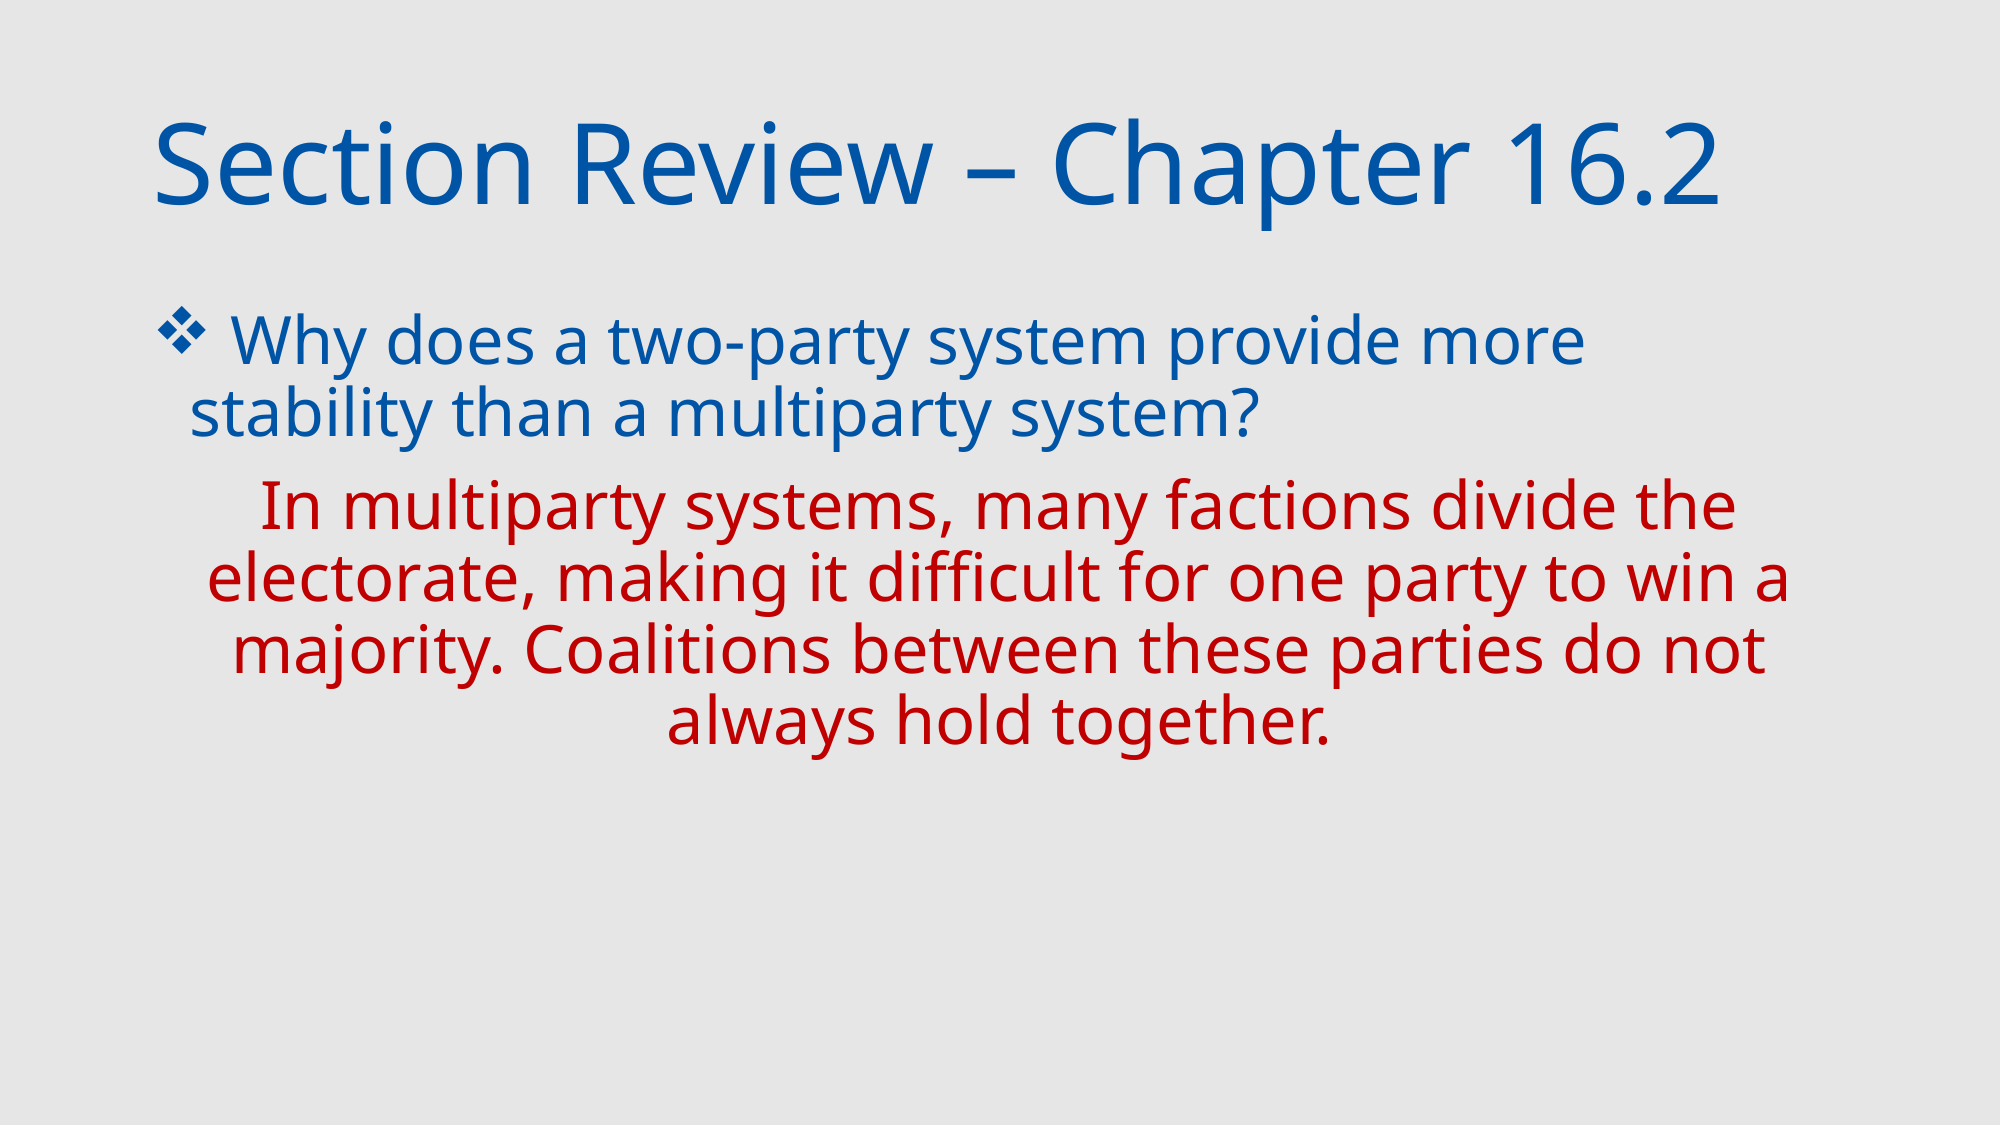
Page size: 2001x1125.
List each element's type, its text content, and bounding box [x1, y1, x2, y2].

title Section Review – Chapter 16.2 [137, 59, 1863, 278]
list Why does a two-party system provide more stability than a multiparty system? In multiparty systems, many factions divide the electorate, making it difficult for one party to win a majority. Coalitions between these parties do not always hold together. [137, 299, 1863, 1014]
